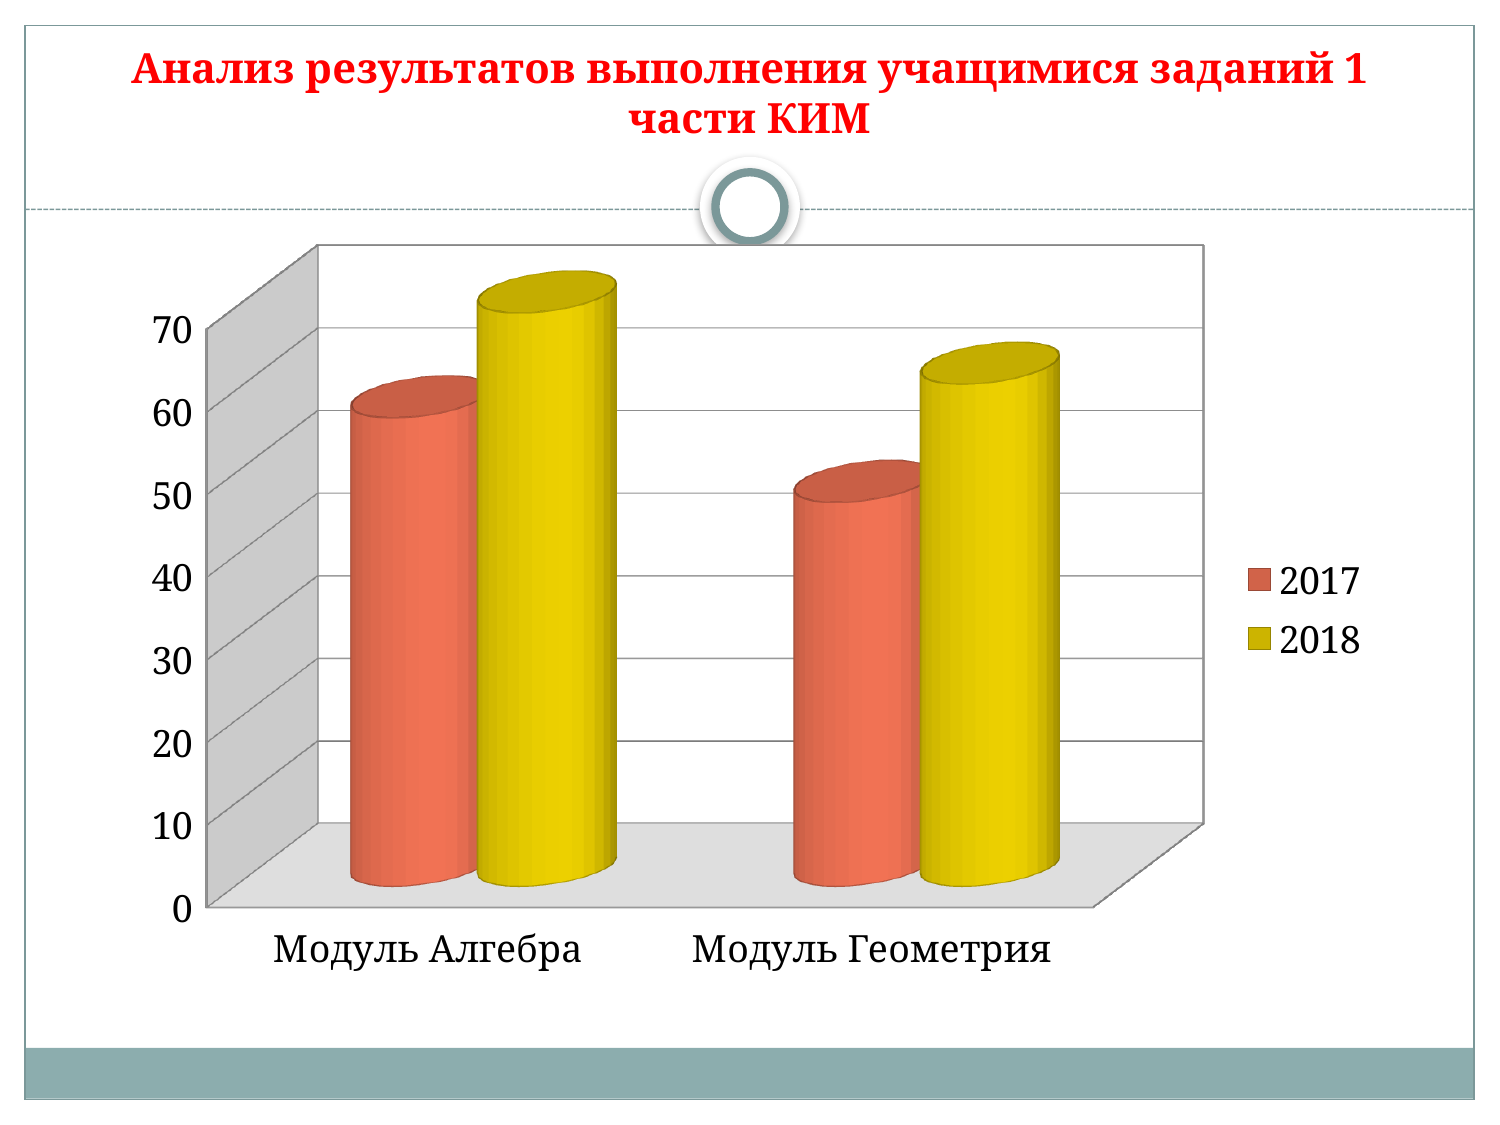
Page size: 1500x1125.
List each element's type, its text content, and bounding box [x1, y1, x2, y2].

title Анализ результатов выполнения учащимися заданий 1 части КИМ [49, 37, 1450, 195]
chart [119, 228, 1386, 990]
